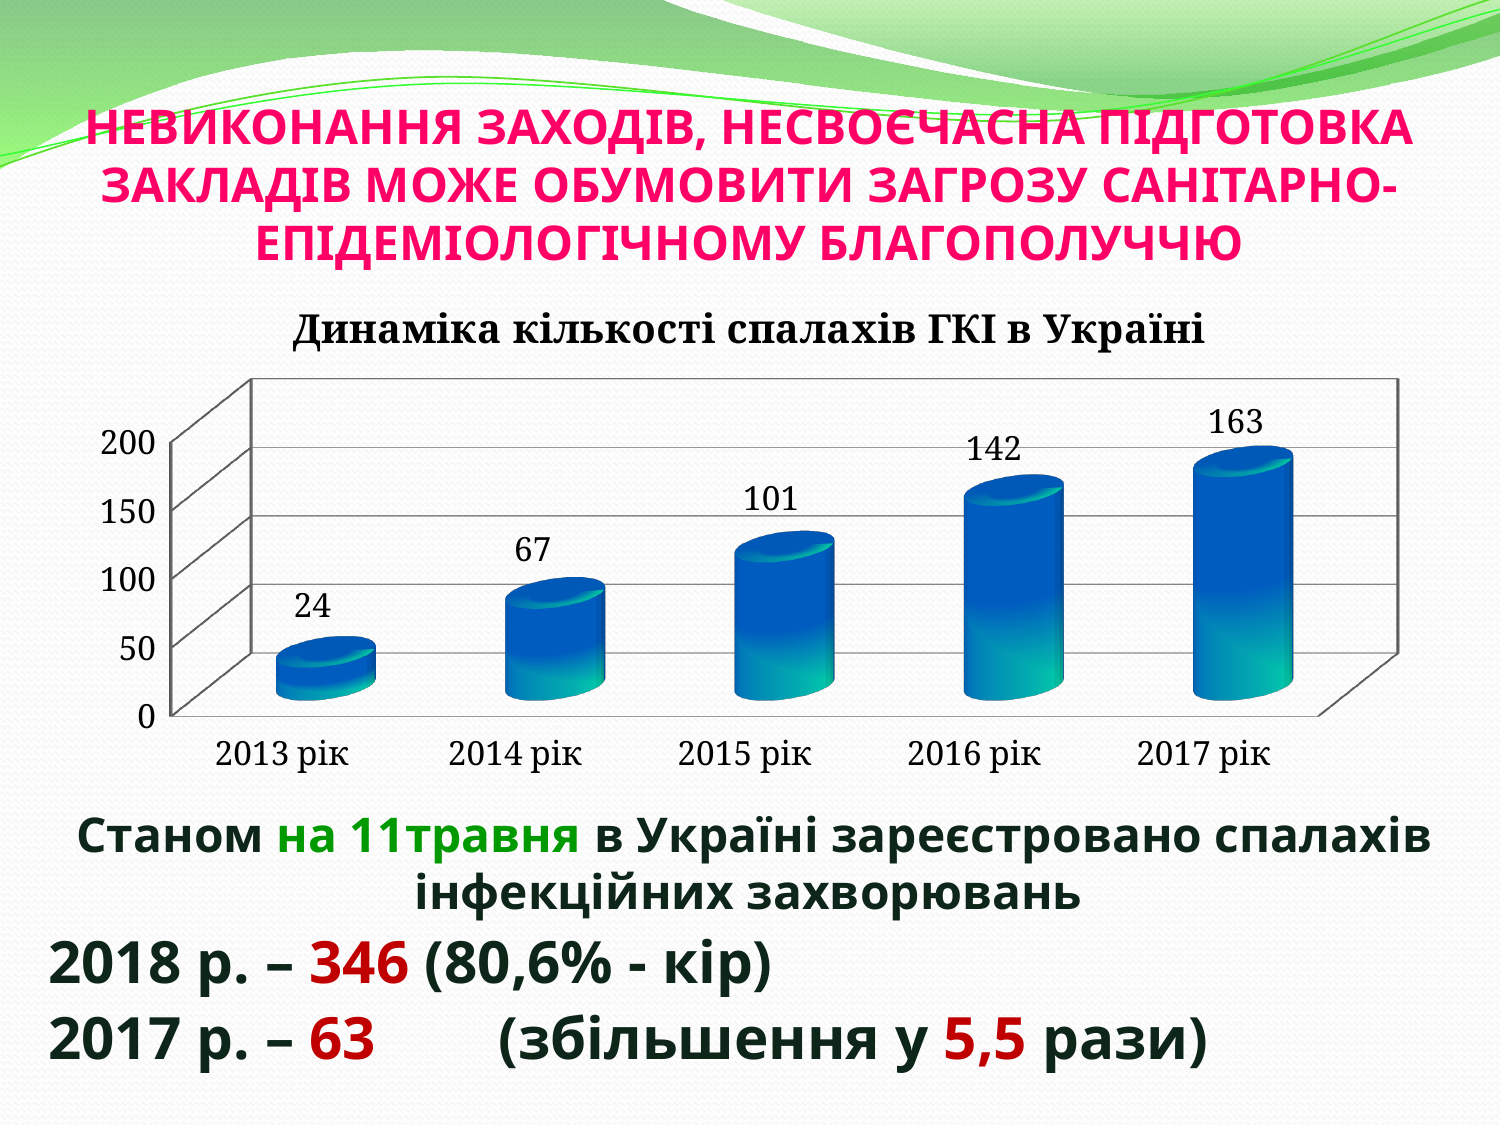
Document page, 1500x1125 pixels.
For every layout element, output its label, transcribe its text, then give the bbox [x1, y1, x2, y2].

text_box Станом на 11травня в Україні зареєстровано спалахів інфекційних захворювань 2018 р. – 346 (80,6% - кір) 2017 р. – 63 (збільшення у 5,5 рази) [23, 796, 1477, 1090]
chart [34, 269, 1466, 786]
title НЕВИКОНАННЯ ЗАХОДІВ, НЕСВОЄЧАСНА ПІДГОТОВКА ЗАКЛАДІВ МОЖЕ ОБУМОВИТИ ЗАГРОЗУ САНІТАРНО-ЕПІДЕМІОЛОГІЧНОМУ БЛАГОПОЛУЧЧЮ [0, 93, 1500, 270]
